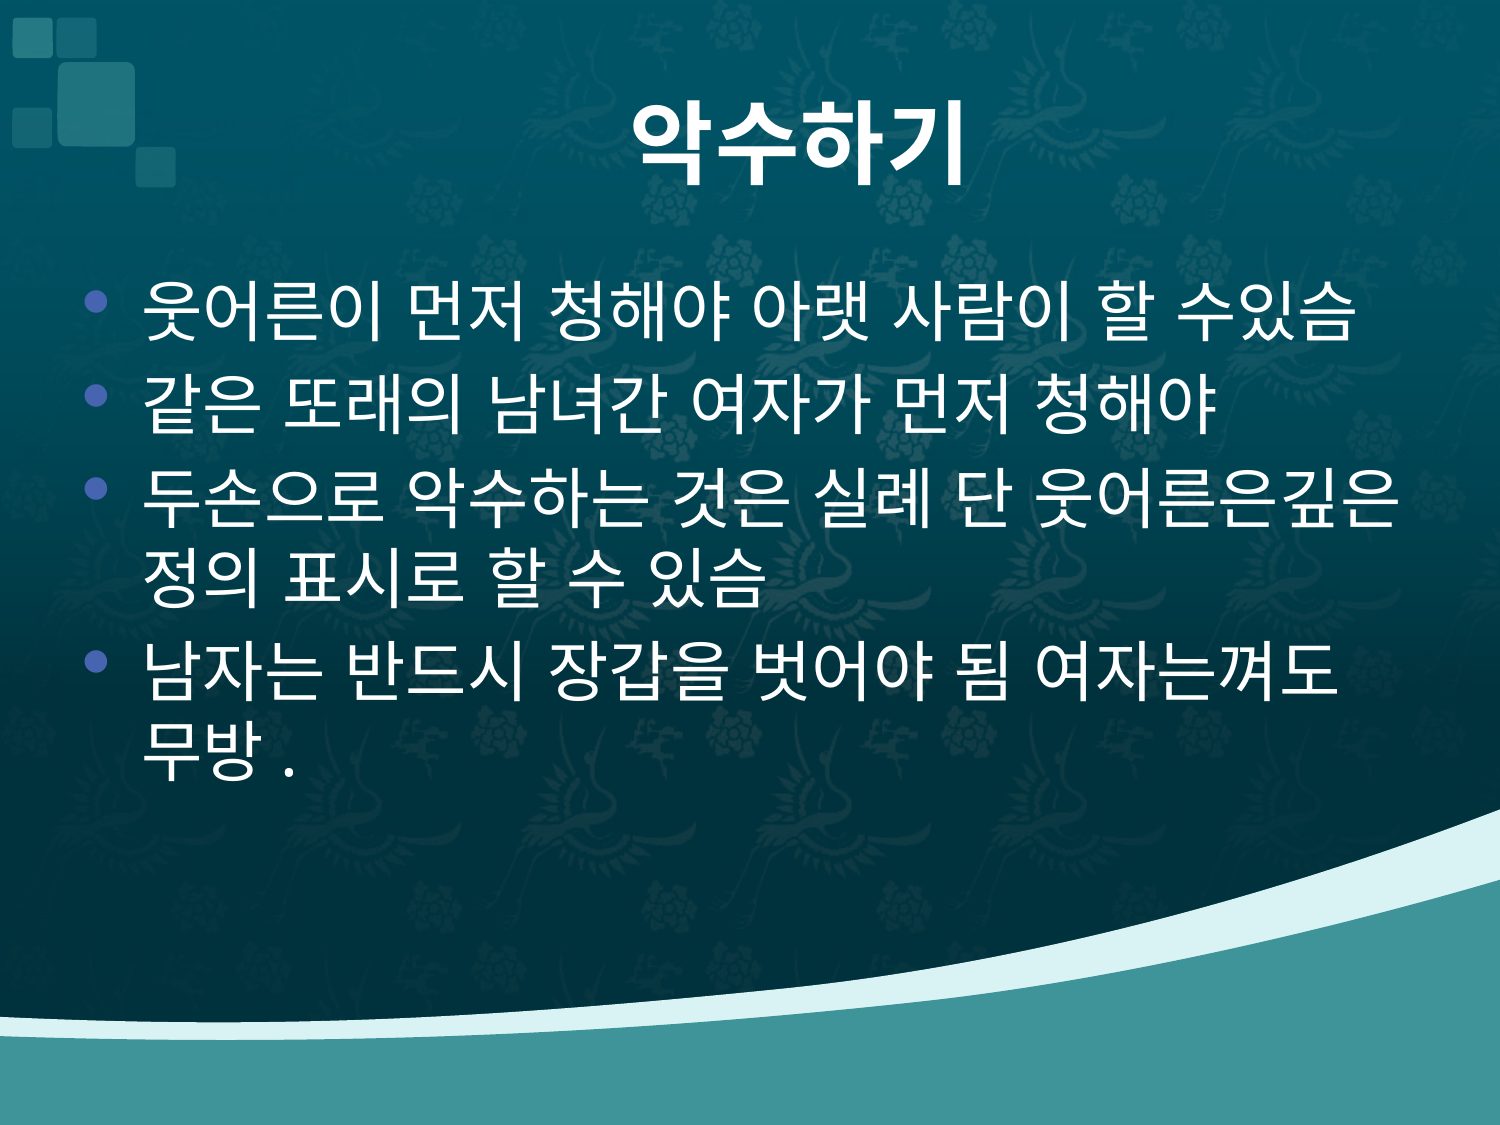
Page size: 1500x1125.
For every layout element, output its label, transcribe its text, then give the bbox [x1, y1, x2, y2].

list 웃어른이 먼저 청해야 아랫 사람이 할 수있슴 같은 또래의 남녀간 여자가 먼저 청해야 두손으로 악수하는 것은 실례 단 웃어른은깊은 정의 표시로 할 수 있슴 남자는 반드시 장갑을 벗어야 됨 여자는껴도 무방. [70, 262, 1425, 1005]
title 악수하기 [187, 58, 1414, 223]
